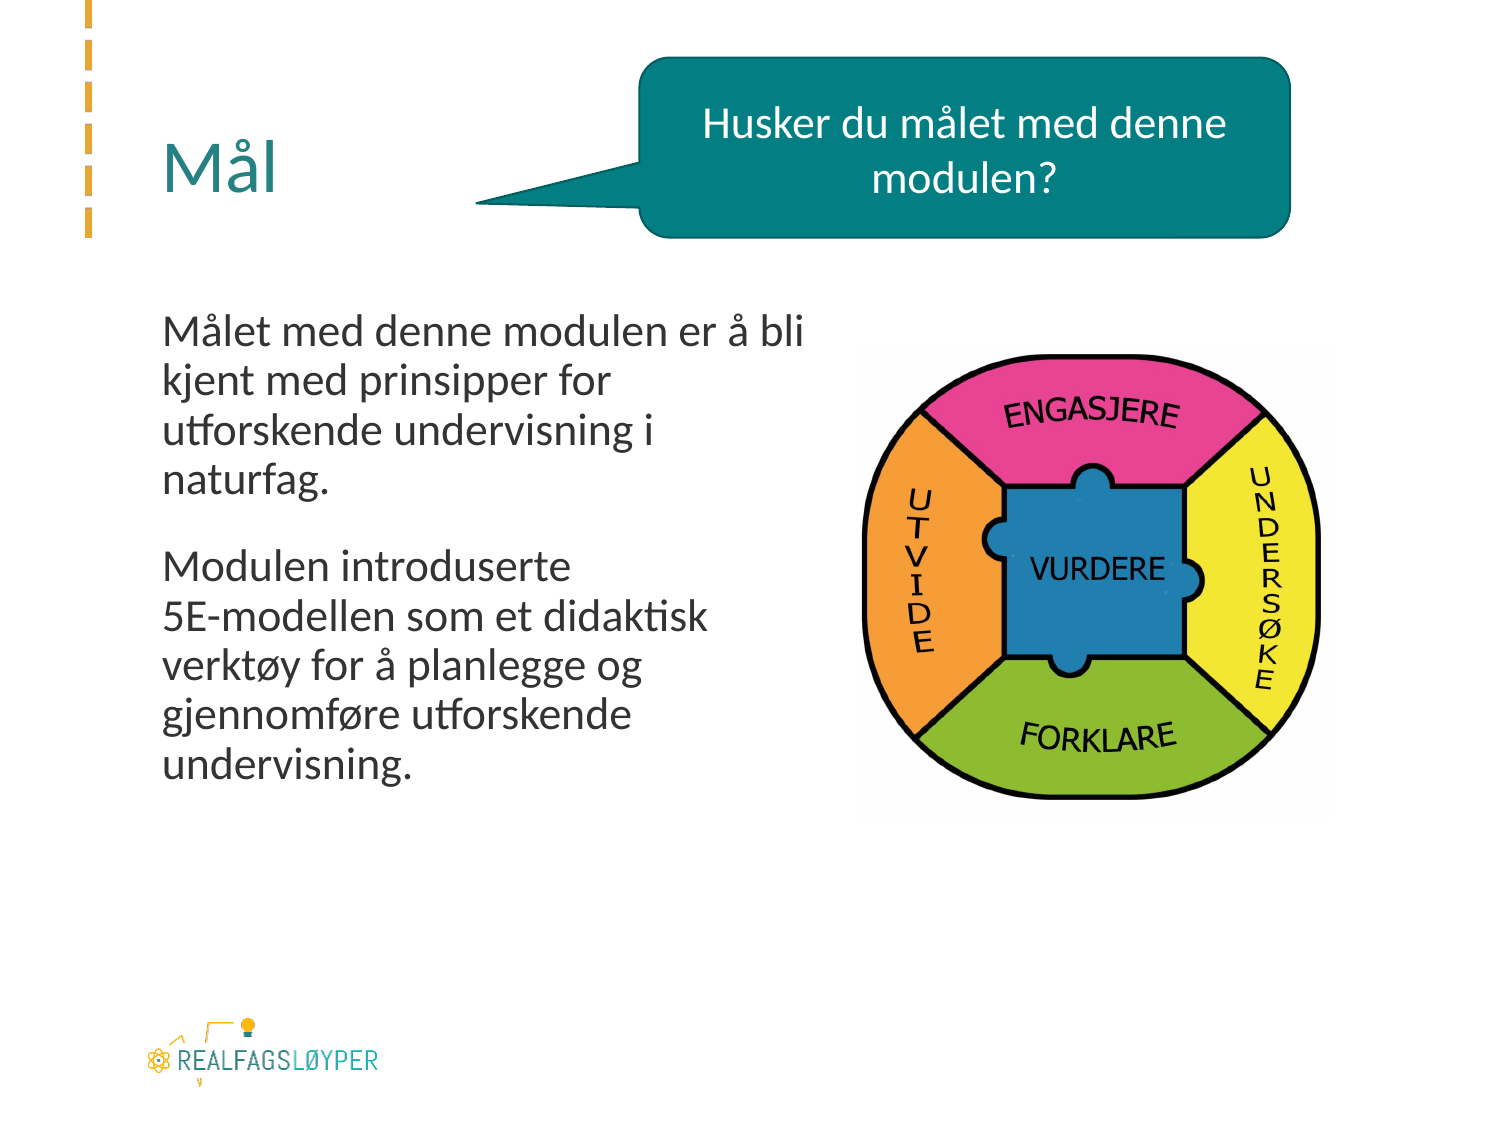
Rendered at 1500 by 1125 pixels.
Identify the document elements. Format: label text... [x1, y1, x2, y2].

picture [848, 338, 1332, 822]
title Mål [146, 59, 1391, 278]
text_box Husker du målet med denne modulen? [475, 56, 1292, 239]
list Målet med denne modulen er å bli kjent med prinsipper for utforskende undervisning i naturfag. Modulen introduserte 5E-modellen som et didaktisk verktøy for å planlegge og gjennomføre utforskende undervisning. [146, 299, 825, 986]
picture [85, 0, 92, 238]
picture [146, 1018, 380, 1089]
